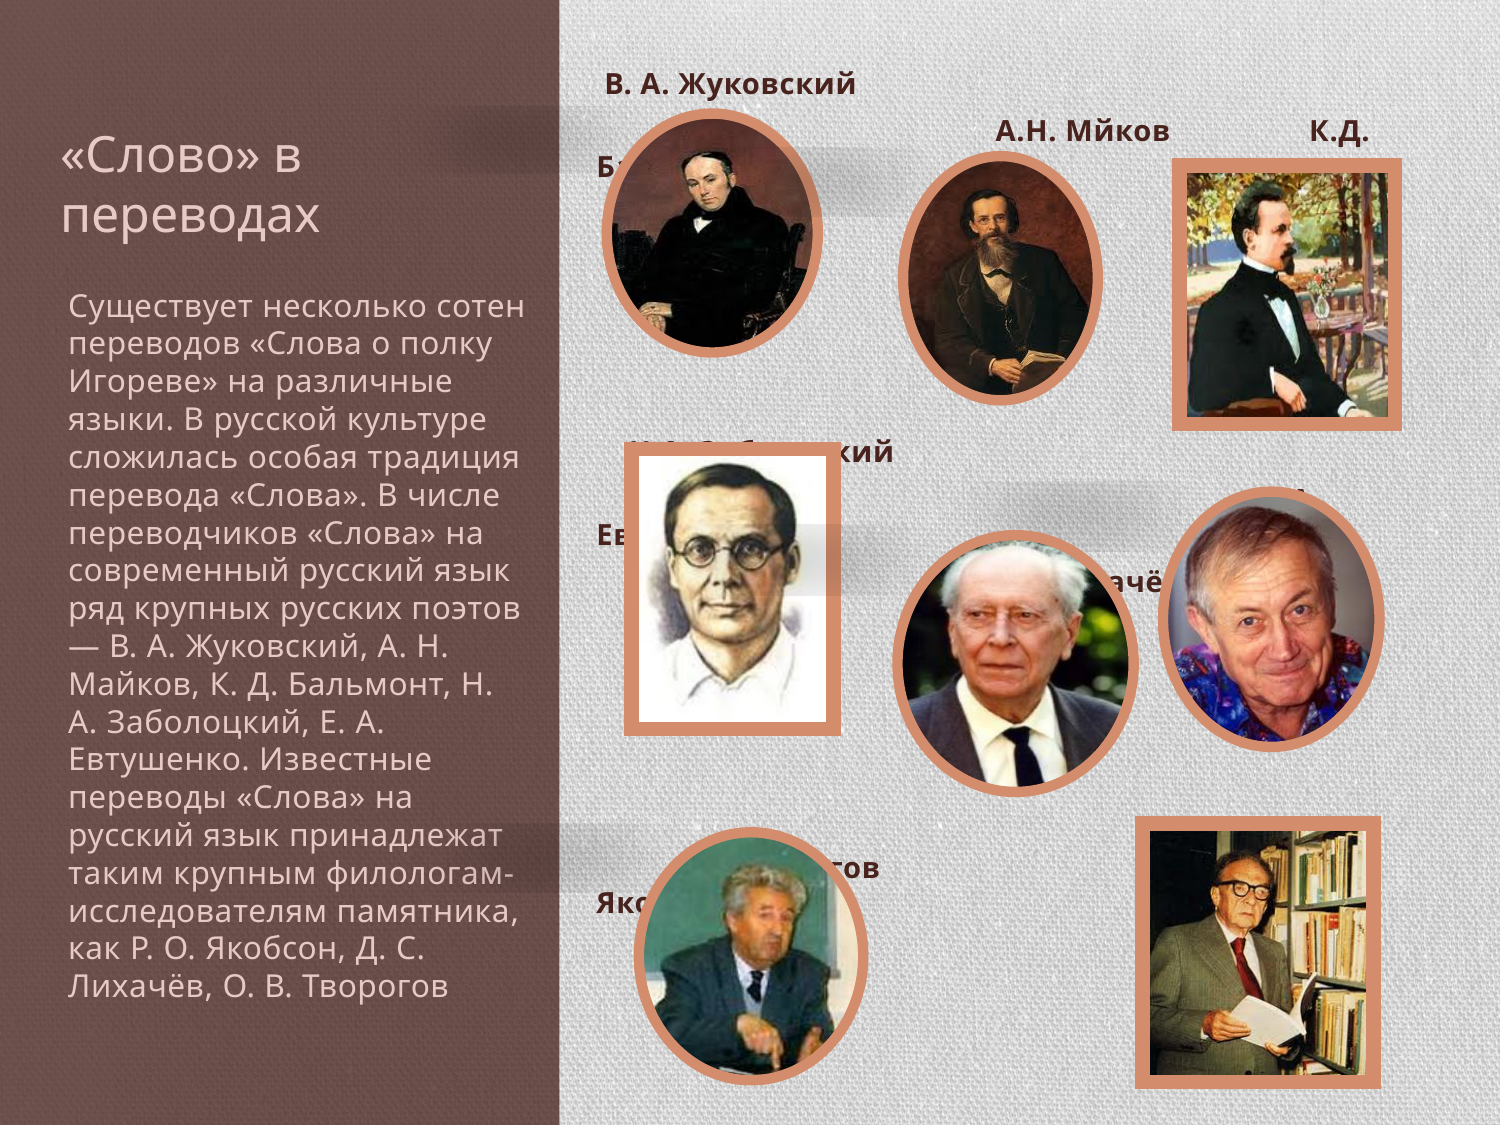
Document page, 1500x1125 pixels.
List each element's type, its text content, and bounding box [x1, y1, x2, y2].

picture [1186, 172, 1389, 418]
list В. А. Жуковский А.Н. Мйков К.Д. Бальмонт Н.А. Заболоцкий Е.А. Евтушенко Д.С. Лихачёв О.В. Творогов Р.О. Якобсон [581, 57, 1420, 1018]
picture [902, 155, 1099, 401]
picture [897, 534, 1134, 793]
title «Слово» в переводах [45, 37, 511, 251]
picture [1149, 830, 1367, 1076]
picture [606, 113, 819, 353]
picture [638, 455, 827, 722]
list Существует несколько сотен переводов «Слова о полку Игореве» на различные языки. В русской культуре сложилась особая традиция перевода «Слова». В числе переводчиков «Слова» на современный русский язык ряд крупных русских поэтов — В. А. Жуковский, А. Н. Майков, К. Д. Бальмонт, Н. А. Заболоцкий, Е. А. Евтушенко. Известные переводы «Слова» на русский язык принадлежат таким крупным филологам-исследователям памятника, как Р. О. Якобсон, Д. С. Лихачёв, О. В. Творогов [53, 278, 547, 1048]
picture [638, 831, 864, 1081]
picture [1162, 491, 1380, 748]
